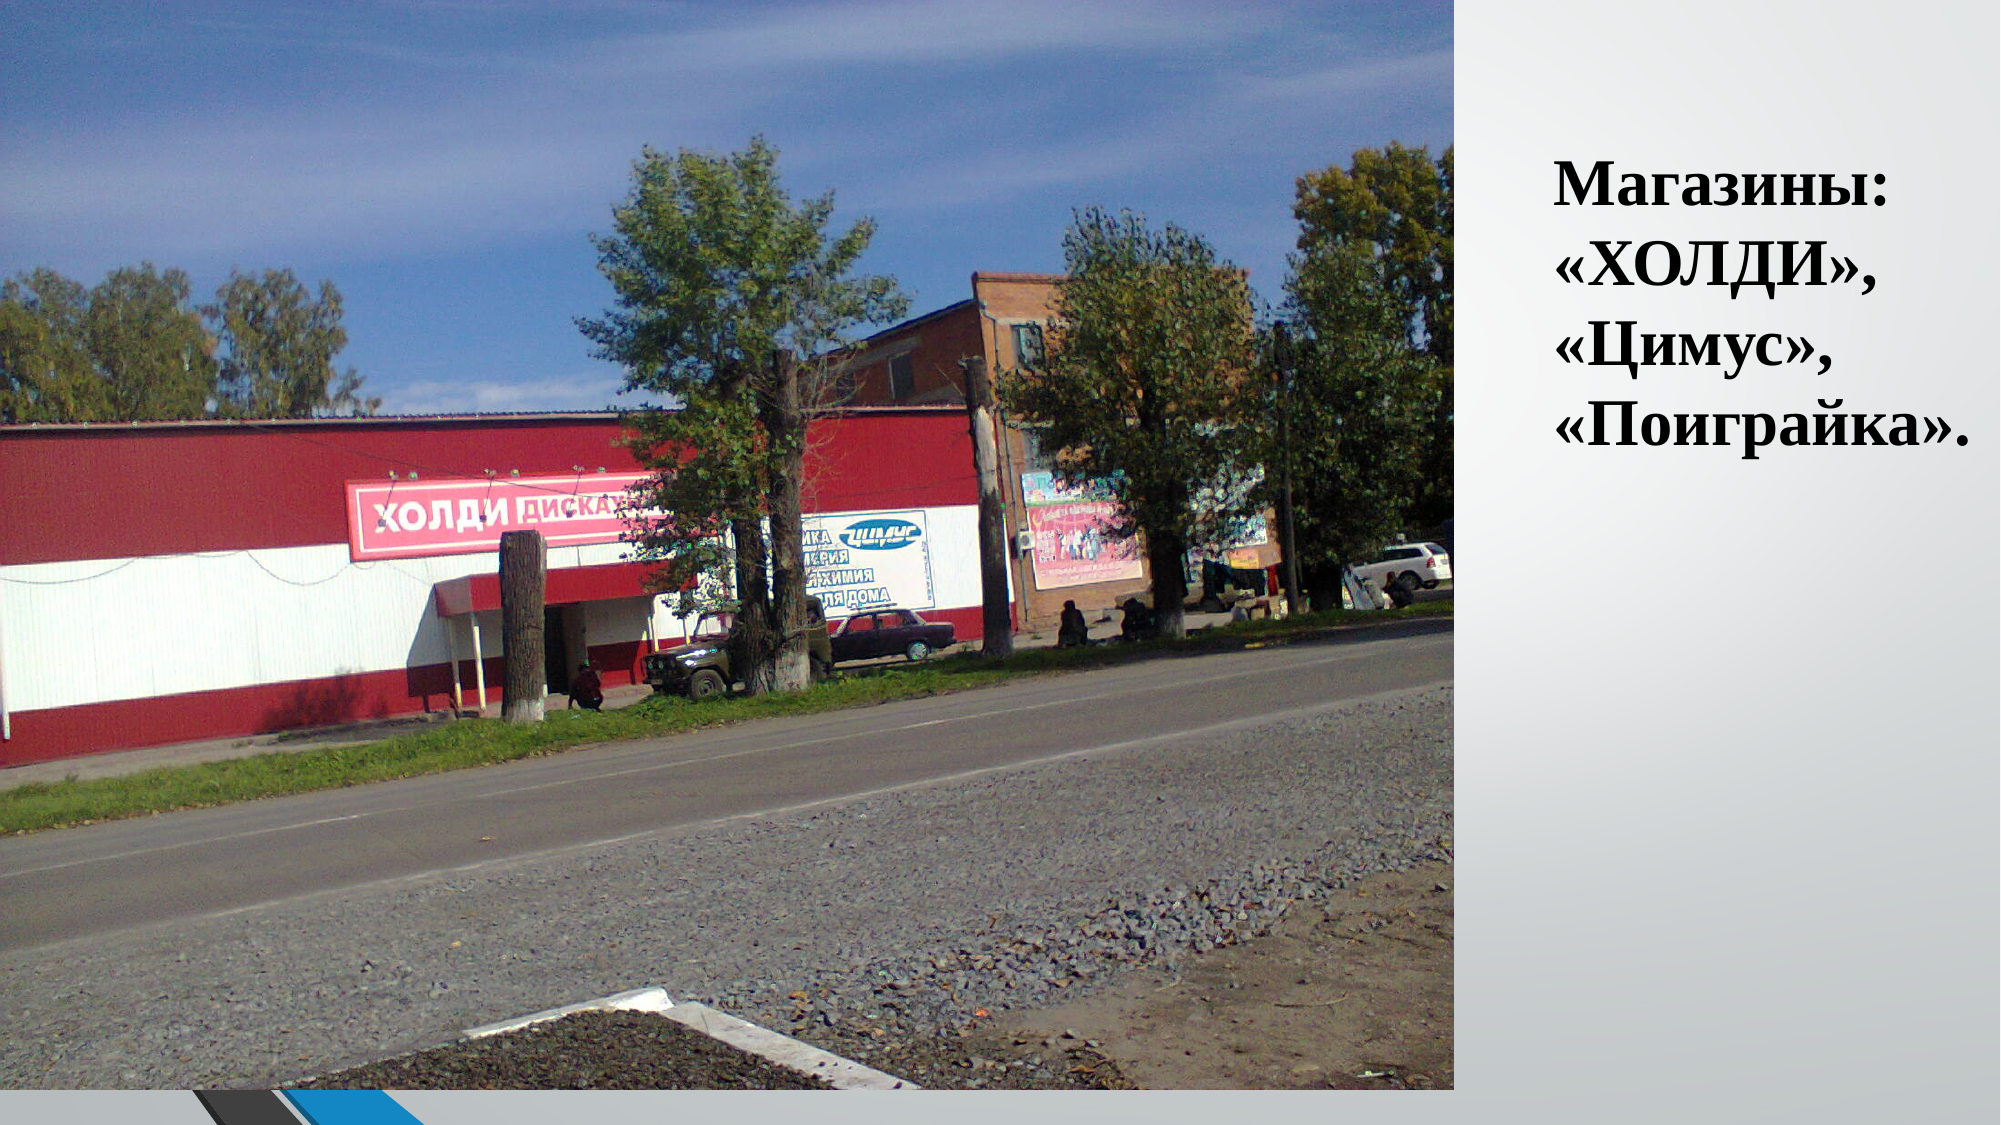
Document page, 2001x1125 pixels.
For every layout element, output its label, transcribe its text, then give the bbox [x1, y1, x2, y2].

picture [0, 0, 1454, 1091]
text_box Магазины: «ХОЛДИ», «Цимус», «Поиграйка». [1539, 131, 1987, 546]
